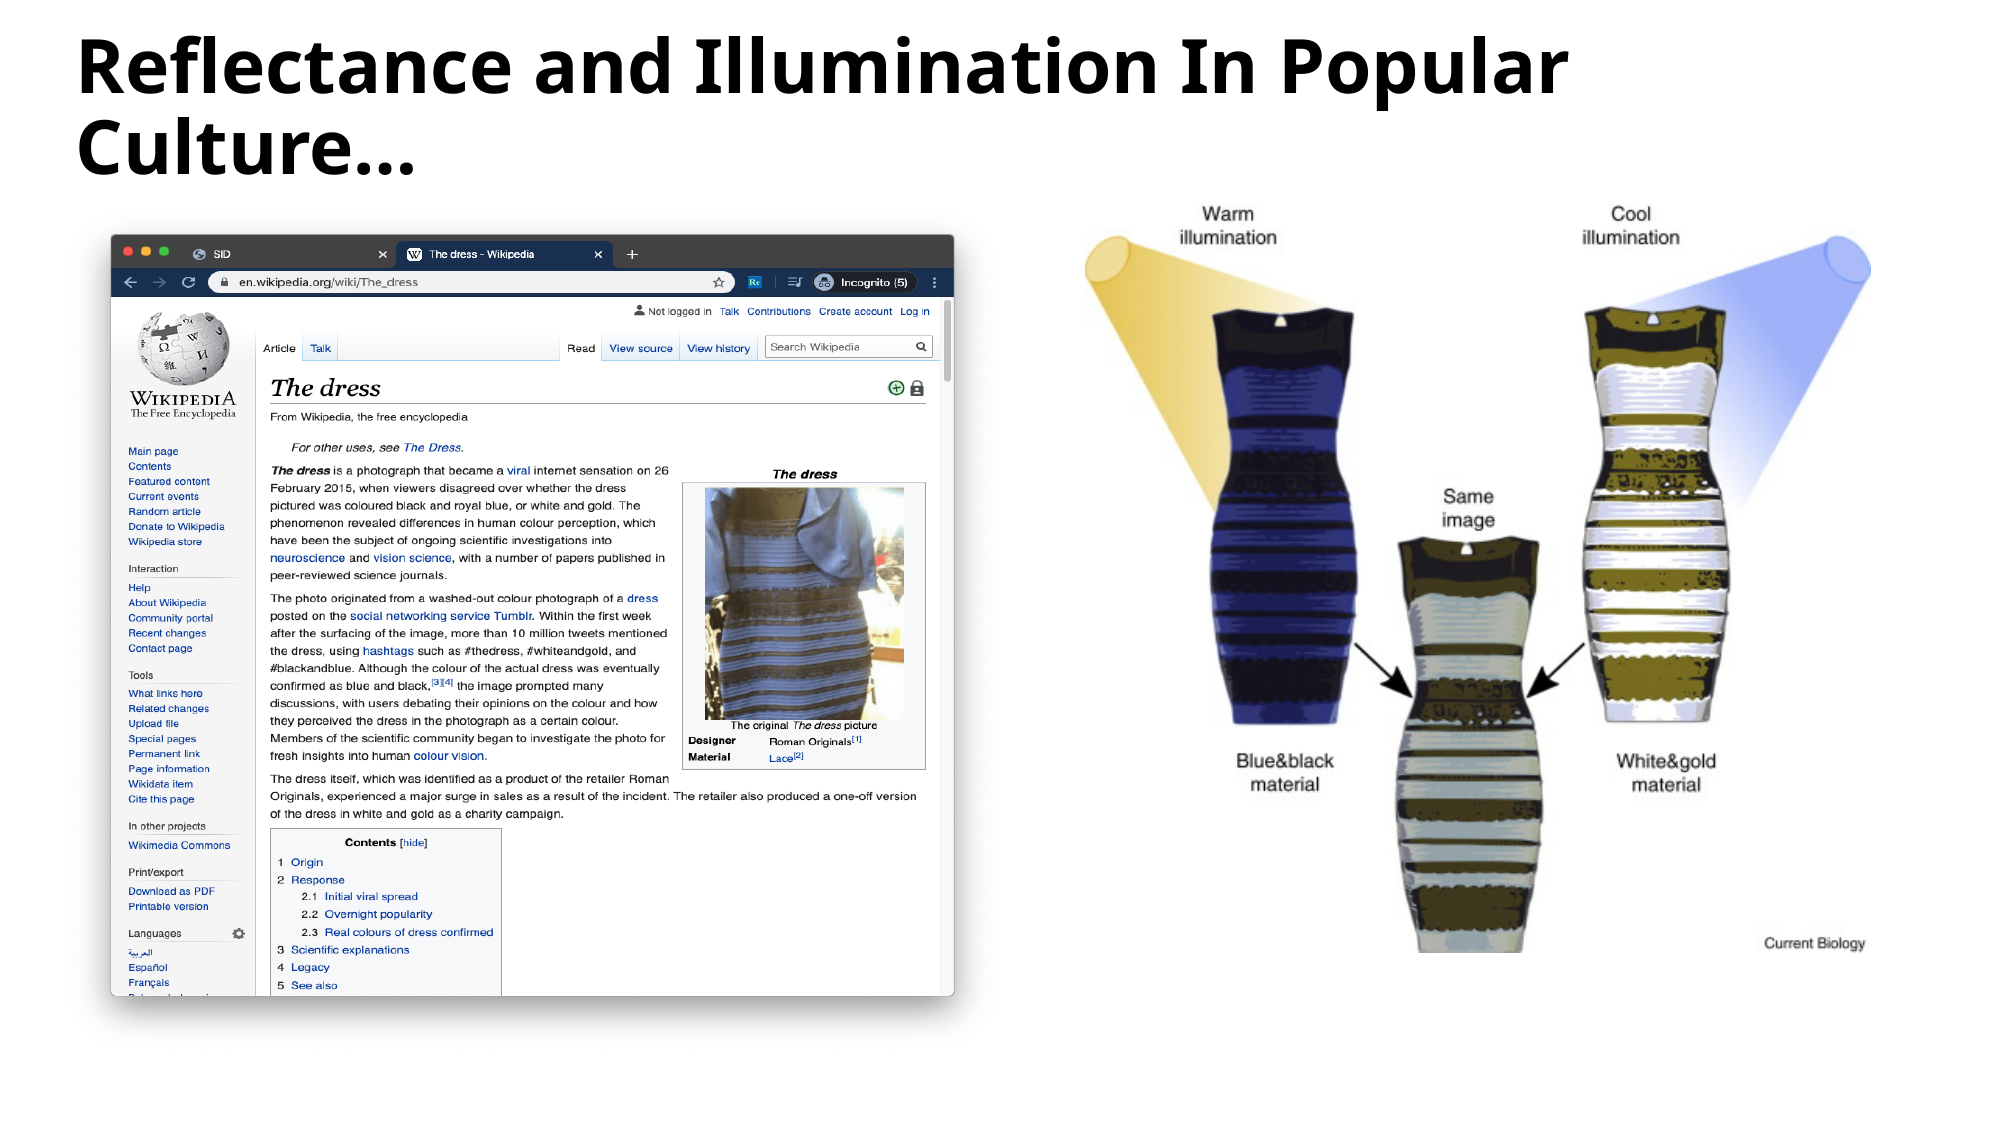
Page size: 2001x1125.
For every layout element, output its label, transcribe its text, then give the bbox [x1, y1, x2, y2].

title Reflectance and Illumination In Popular Culture… [60, 42, 1940, 177]
picture [1085, 204, 1871, 953]
picture [60, 204, 1004, 1054]
